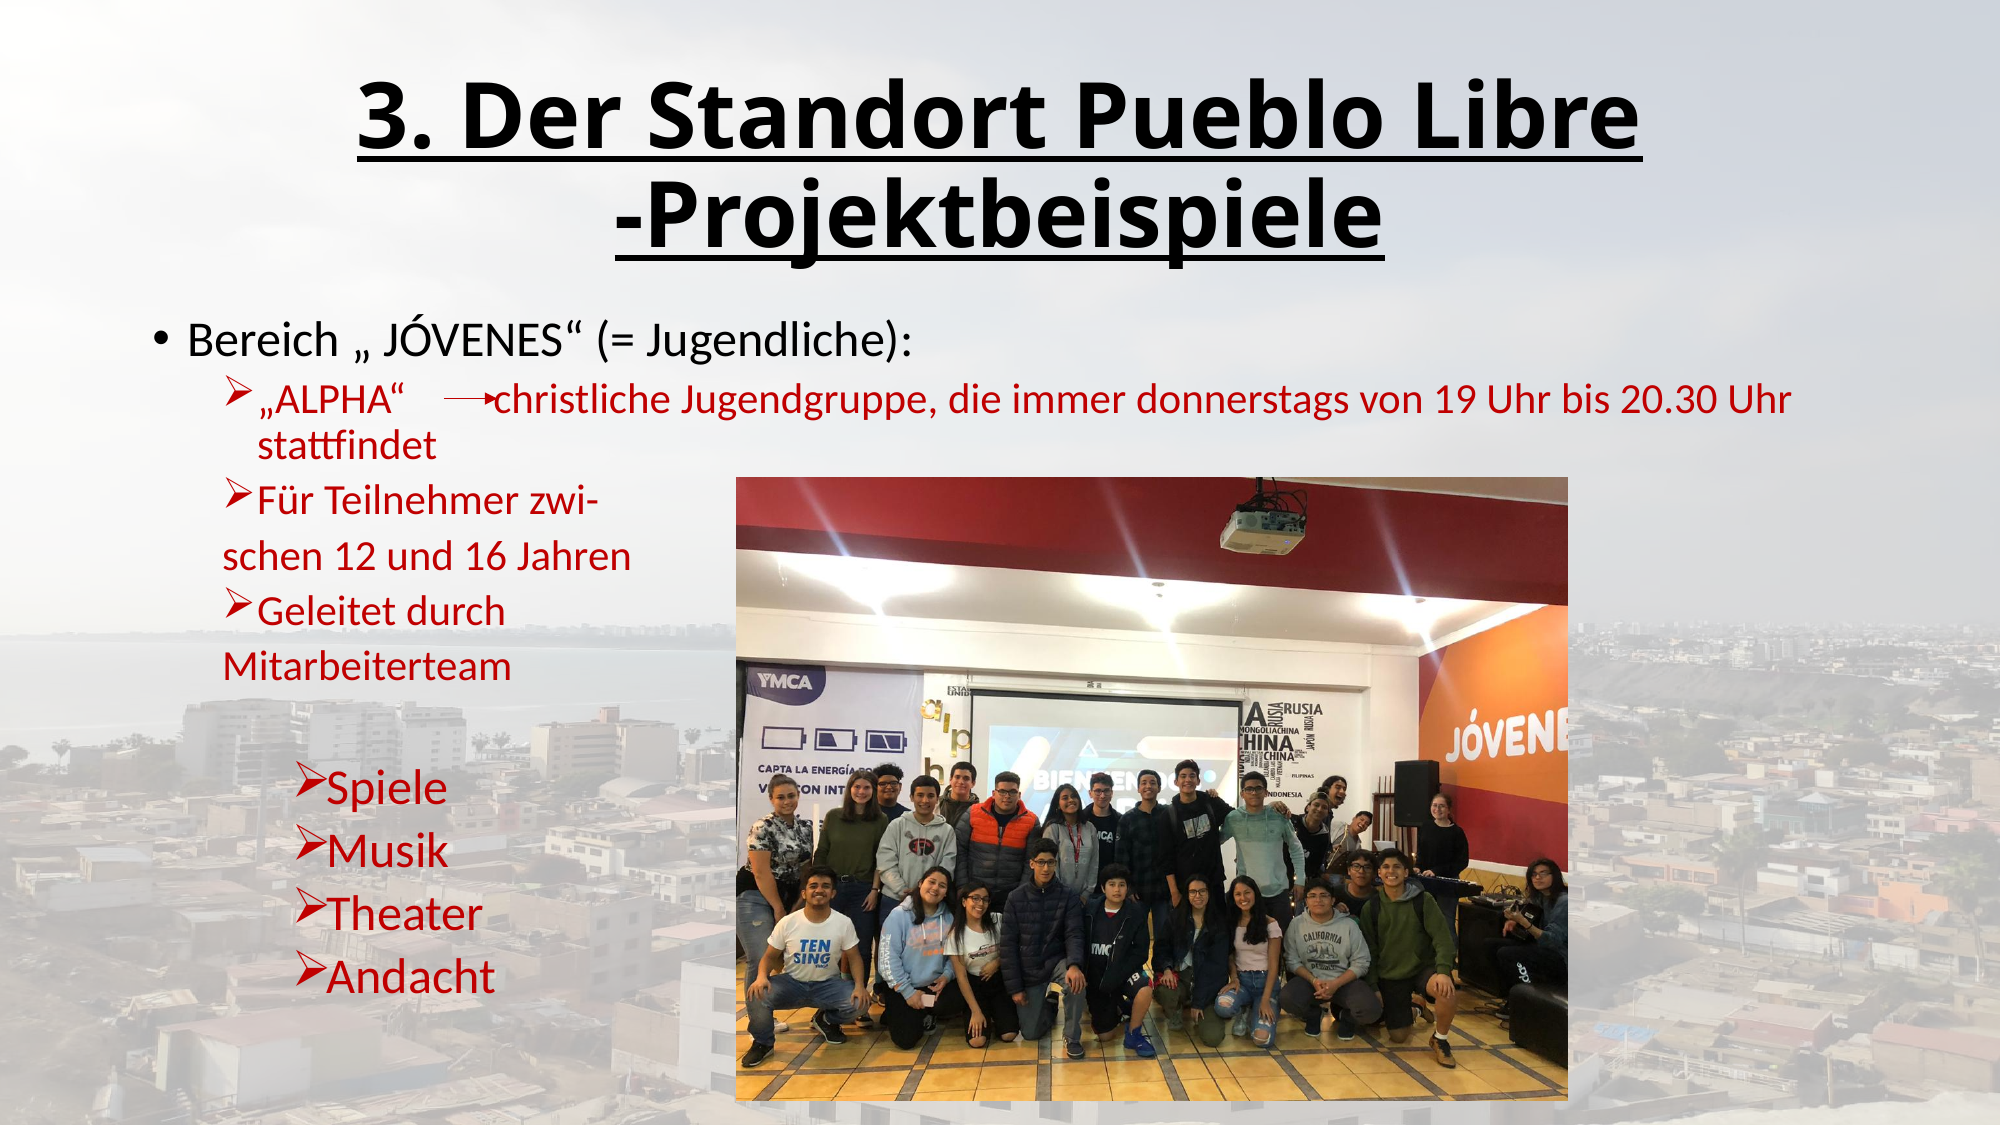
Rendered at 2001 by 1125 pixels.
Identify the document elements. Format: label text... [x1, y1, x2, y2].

title 3. Der Standort Pueblo Libre -Projektbeispiele [137, 59, 1863, 278]
list Bereich „ JÓVENES“ (= Jugendliche): „ALPHA“ christliche Jugendgruppe, die immer donnerstags von 19 Uhr bis 20.30 Uhr stattfindet Für Teilnehmer zwi- schen 12 und 16 Jahren Geleitet durch Mitarbeiterteam Spiele Musik Theater Andacht [137, 305, 1863, 1020]
picture [736, 477, 1568, 1102]
